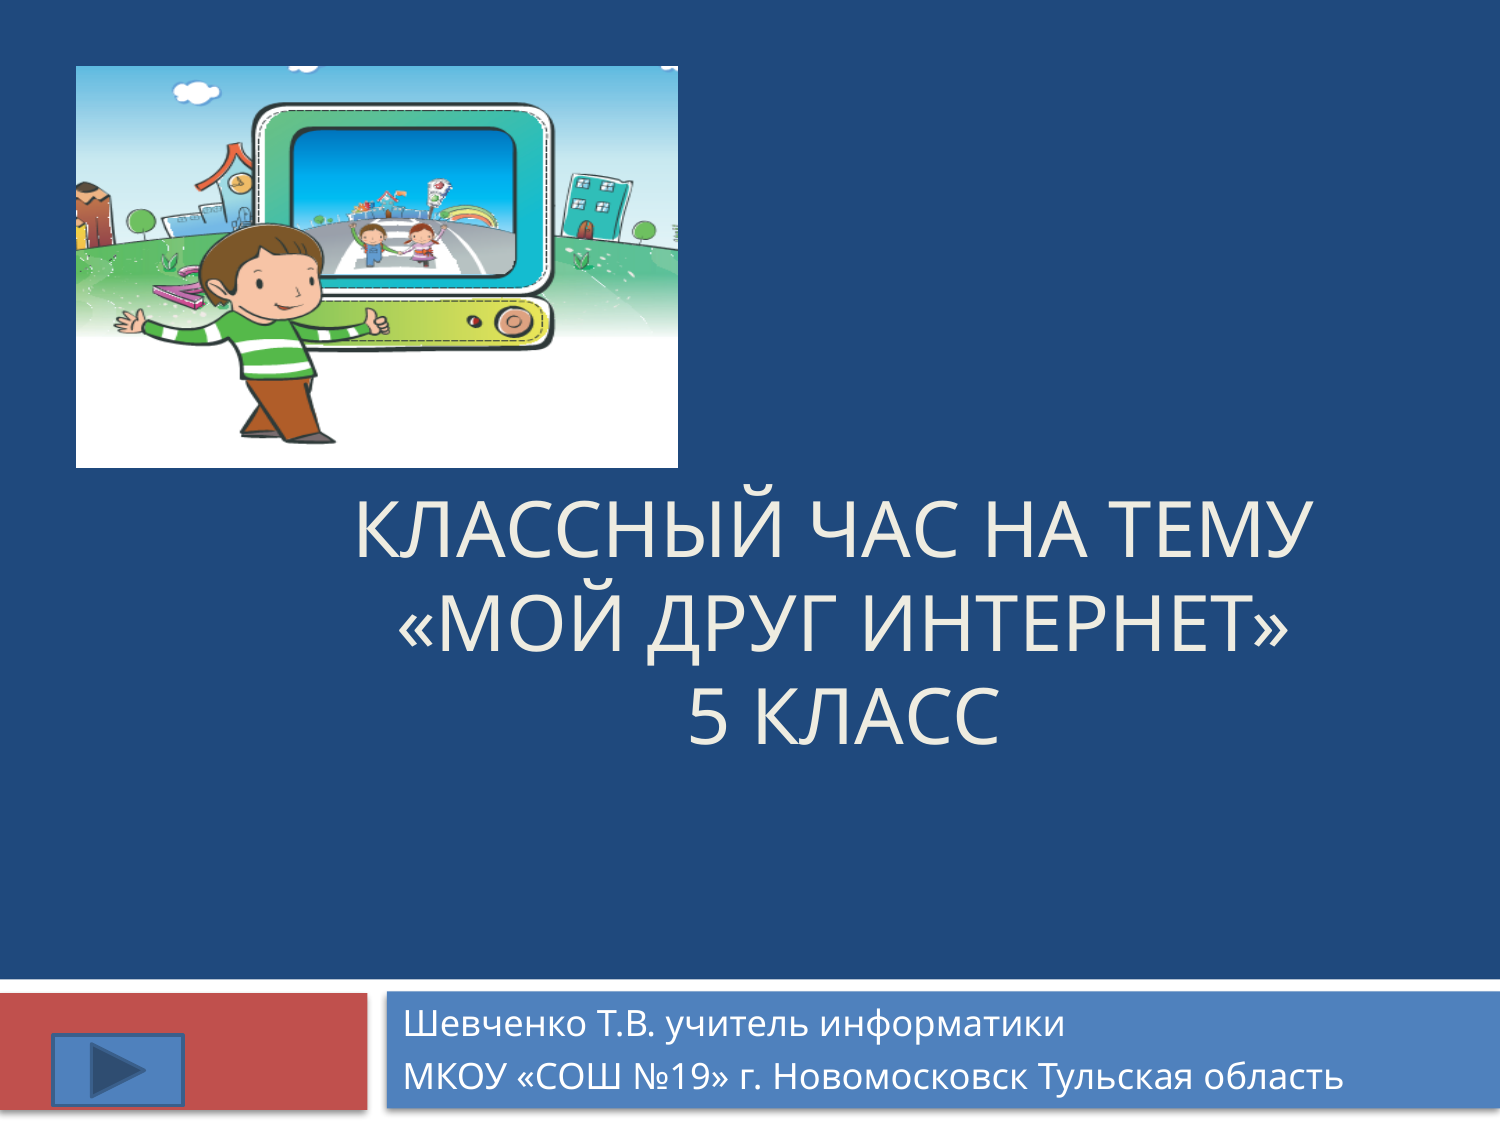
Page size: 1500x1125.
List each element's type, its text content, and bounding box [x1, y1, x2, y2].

text_box [51, 1033, 185, 1107]
subtitle Шевченко Т.В. учитель информатики МКОУ «СОШ №19» г. Новомосковск Тульская область [387, 992, 1488, 1105]
title КЛАССНЫЙ ЧАС НА ТЕМУ «МОЙ ДРУГ ИНТЕРНЕТ» 5 класс [312, 468, 1376, 768]
picture [76, 66, 678, 469]
